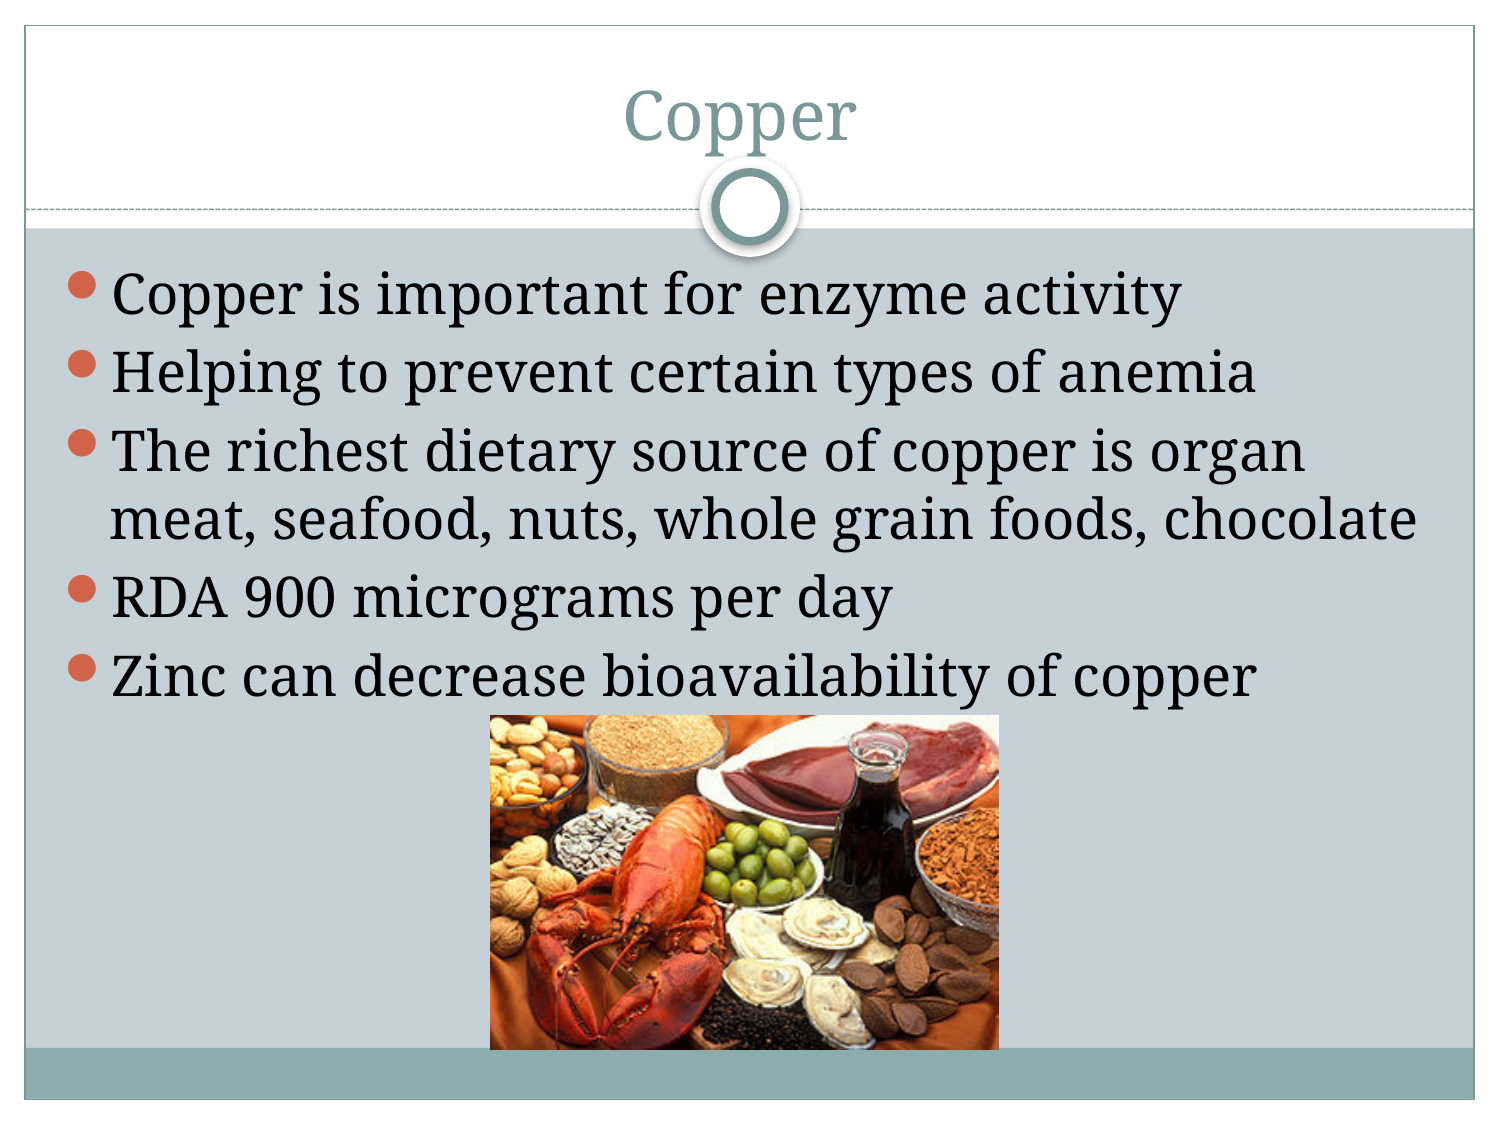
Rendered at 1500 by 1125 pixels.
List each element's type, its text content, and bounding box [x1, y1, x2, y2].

picture [489, 715, 999, 1050]
title Copper [49, 37, 1450, 162]
list Copper is important for enzyme activity Helping to prevent certain types of anemia The richest dietary source of copper is organ meat, seafood, nuts, whole grain foods, chocolate RDA 900 micrograms per day Zinc can decrease bioavailability of copper [49, 250, 1445, 1001]
